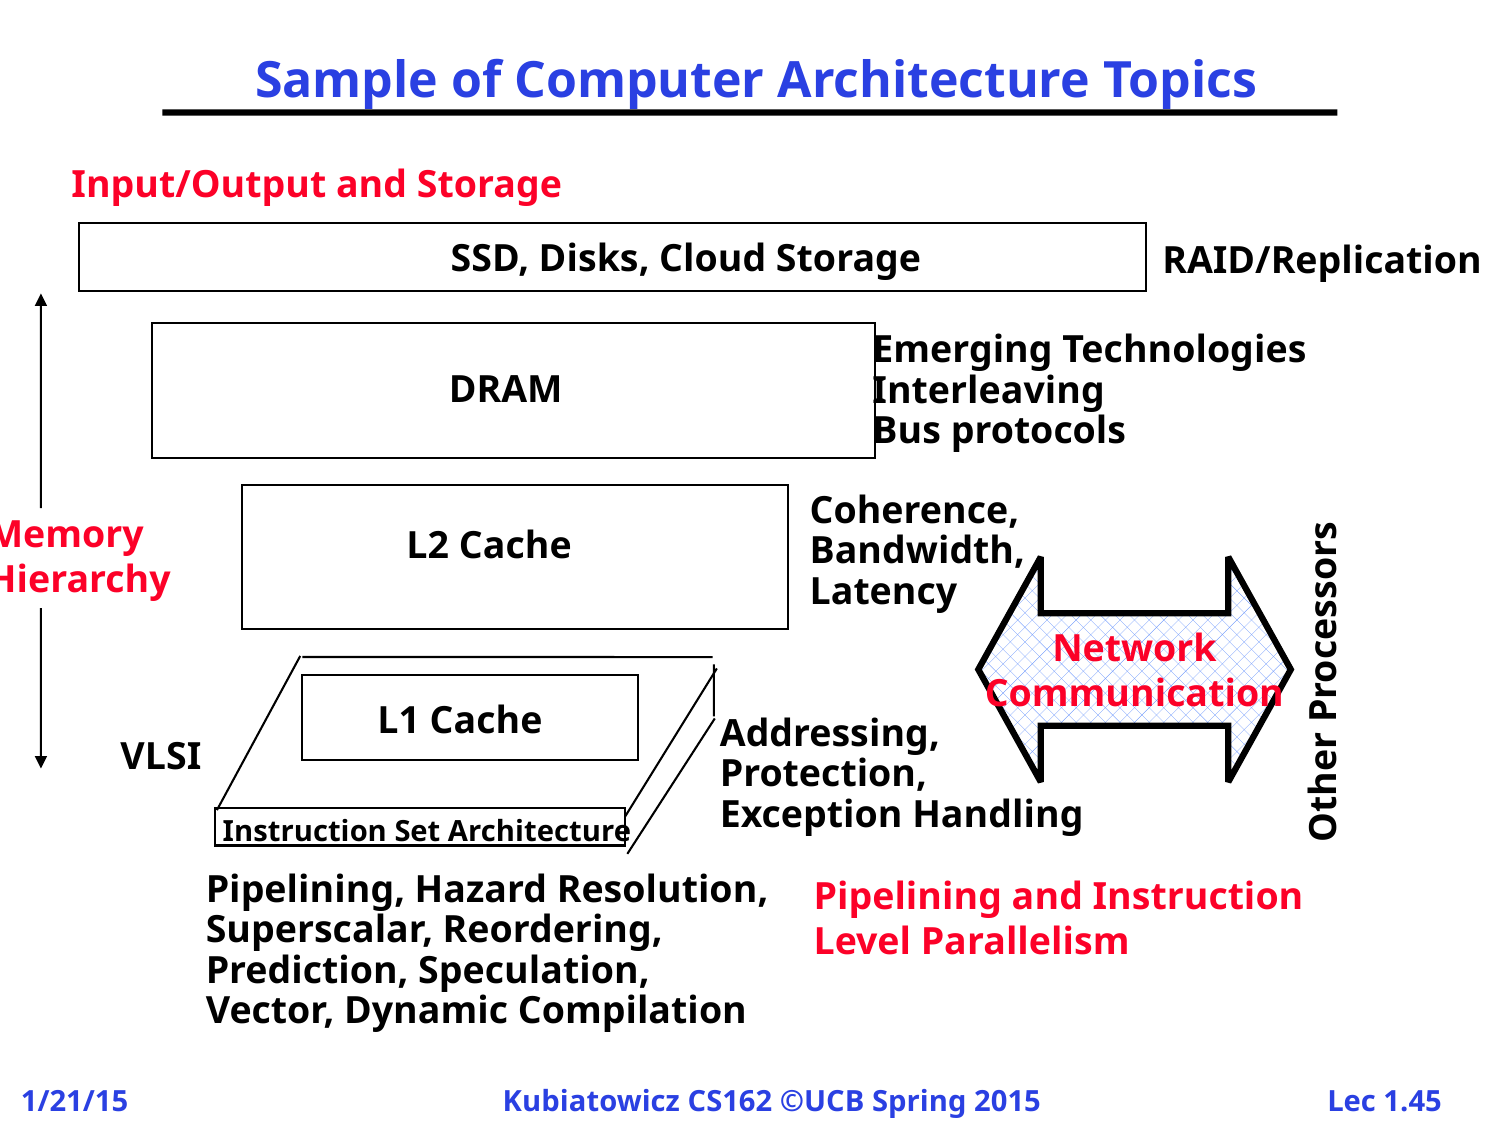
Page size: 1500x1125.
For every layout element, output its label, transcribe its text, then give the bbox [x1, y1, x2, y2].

text_box RAID/Replication [1151, 236, 1493, 286]
text_box VLSI [109, 732, 212, 782]
text_box [34, 293, 48, 509]
text_box L2 Cache [396, 522, 583, 571]
text_box Coherence, Bandwidth, Latency [799, 486, 1036, 617]
text_box Instruction Set Architecture [212, 812, 643, 852]
text_box [302, 674, 638, 761]
text_box [34, 608, 48, 769]
text_box Input/Output and Storage [56, 152, 578, 212]
text_box L1 Cache [366, 697, 554, 746]
text_box [152, 322, 876, 459]
text_box Memory Hierarchy [0, 502, 186, 607]
text_box Other Processors [1291, 494, 1352, 858]
text_box [241, 485, 788, 629]
text_box SSD, Disks, Cloud Storage [440, 234, 933, 284]
text_box [79, 222, 1146, 292]
text_box Network Communication [978, 556, 1291, 782]
text_box Emerging Technologies Interleaving Bus protocols [862, 326, 1318, 456]
text_box [214, 808, 626, 812]
text_box Pipelining, Hazard Resolution, Superscalar, Reordering, Prediction, Speculation, Vector, Dynamic Compilation [195, 865, 780, 1036]
text_box DRAM [438, 365, 574, 415]
text_box Pipelining and Instruction Level Parallelism [798, 864, 1329, 970]
text_box Addressing, Protection, Exception Handling [709, 709, 1095, 840]
title Sample of Computer Architecture Topics [162, 50, 1350, 113]
